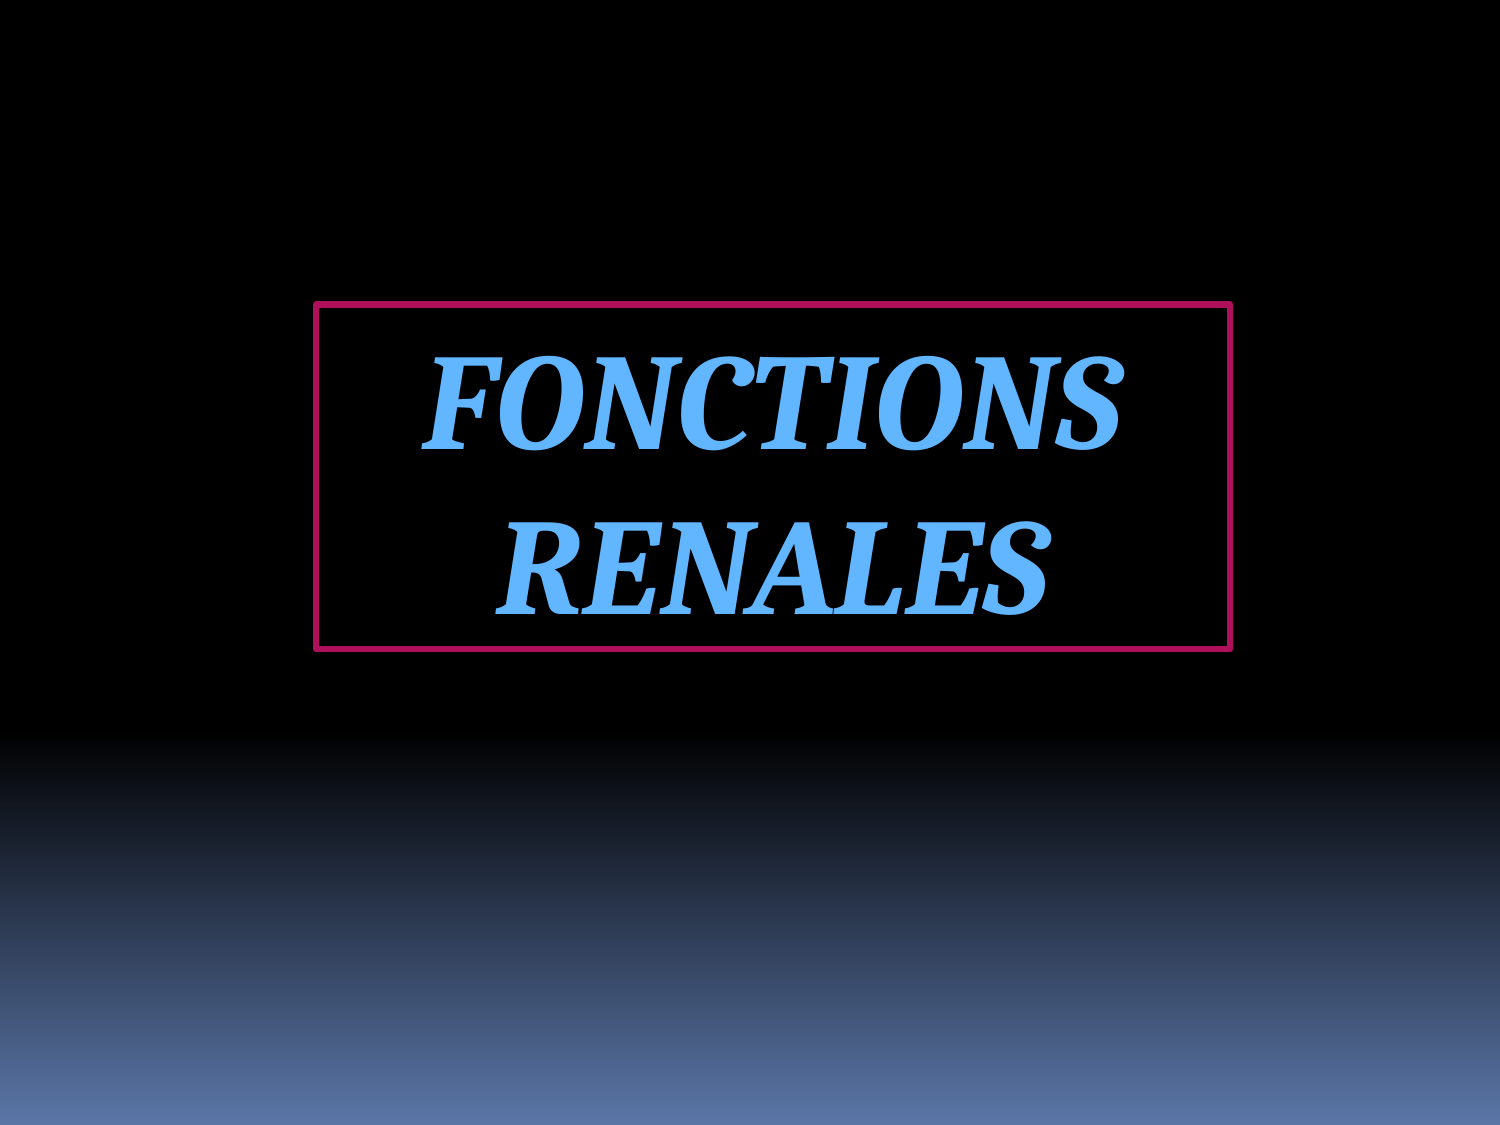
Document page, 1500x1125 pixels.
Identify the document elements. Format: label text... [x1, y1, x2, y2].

text_box FONCTIONS RENALES [316, 304, 1231, 650]
